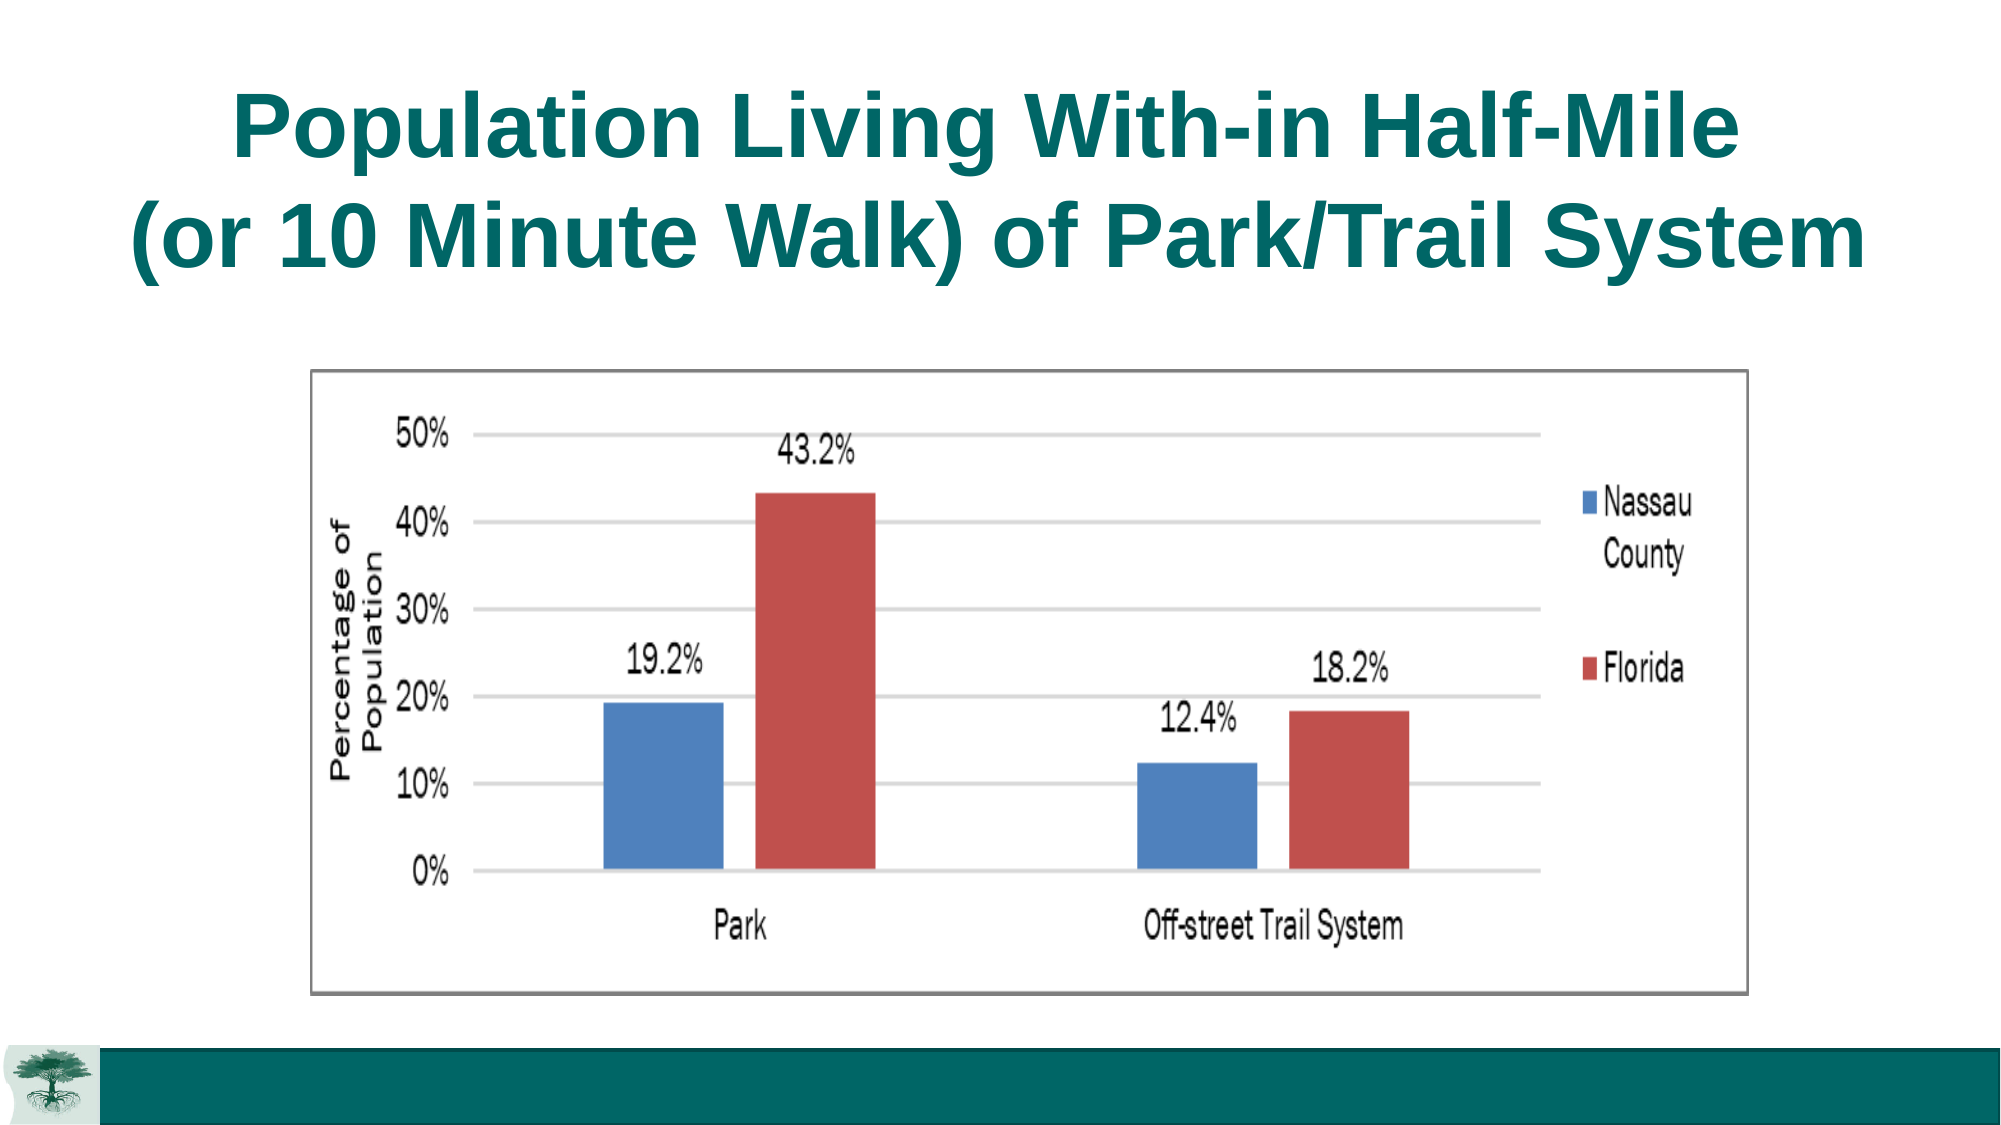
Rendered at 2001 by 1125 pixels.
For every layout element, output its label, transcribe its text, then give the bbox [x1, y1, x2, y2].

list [310, 369, 1749, 996]
picture [0, 1045, 100, 1125]
title Population Living With-in Half-Mile (or 10 Minute Walk) of Park/Trail System [99, 45, 1900, 308]
